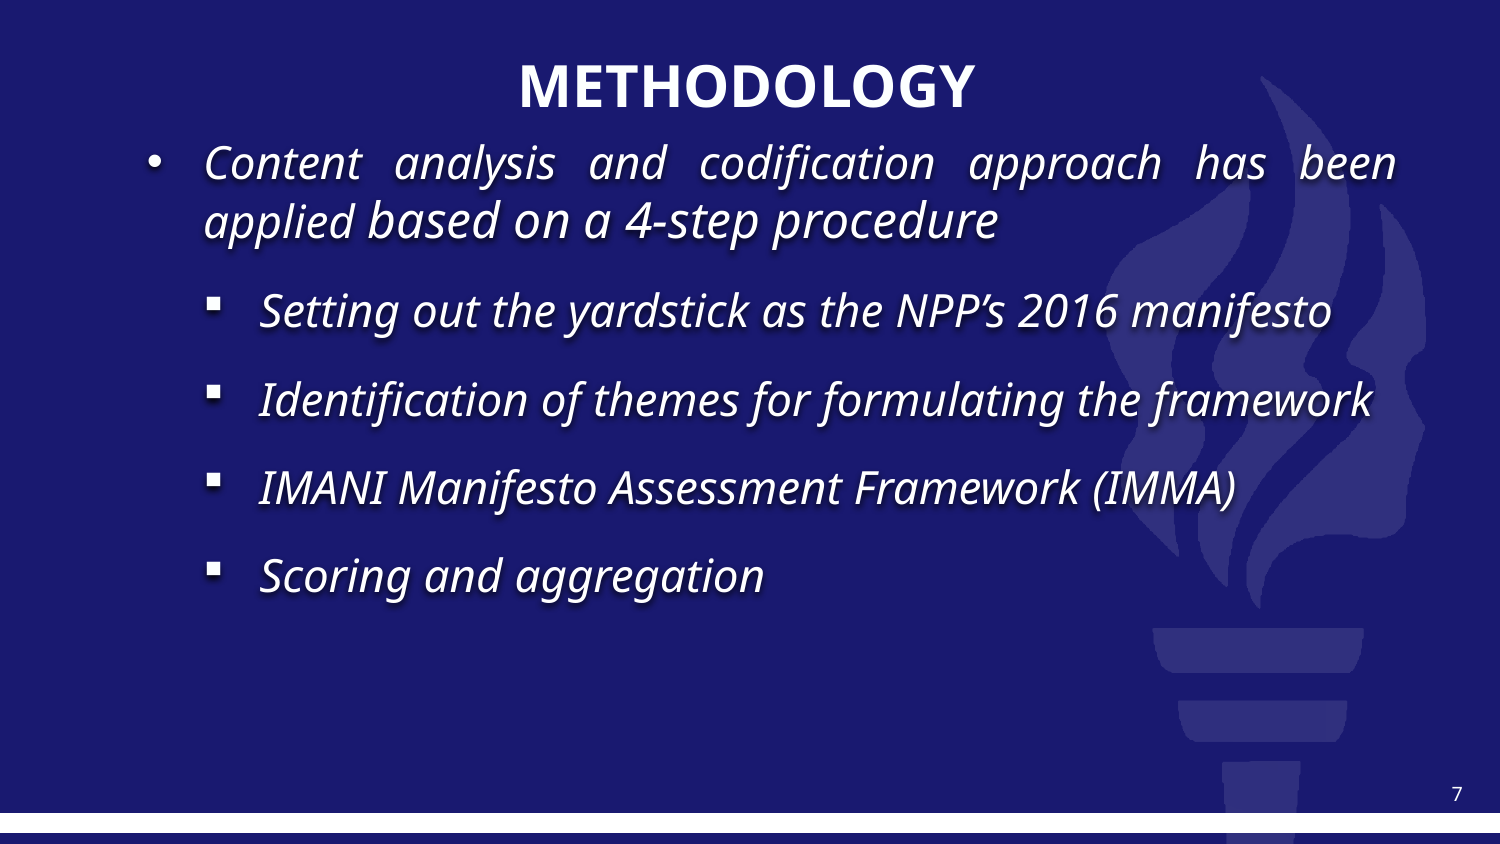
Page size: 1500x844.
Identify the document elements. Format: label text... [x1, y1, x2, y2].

picture [0, 0, 1500, 844]
slide_number 7 [1387, 762, 1479, 829]
list Content analysis and codification approach has been applied based on a 4-step procedure Setting out the yardstick as the NPP’s 2016 manifesto Identification of themes for formulating the framework IMANI Manifesto Assessment Framework (IMMA) Scoring and aggregation [131, 118, 1414, 776]
title METHODOLOGY [207, 33, 1286, 115]
